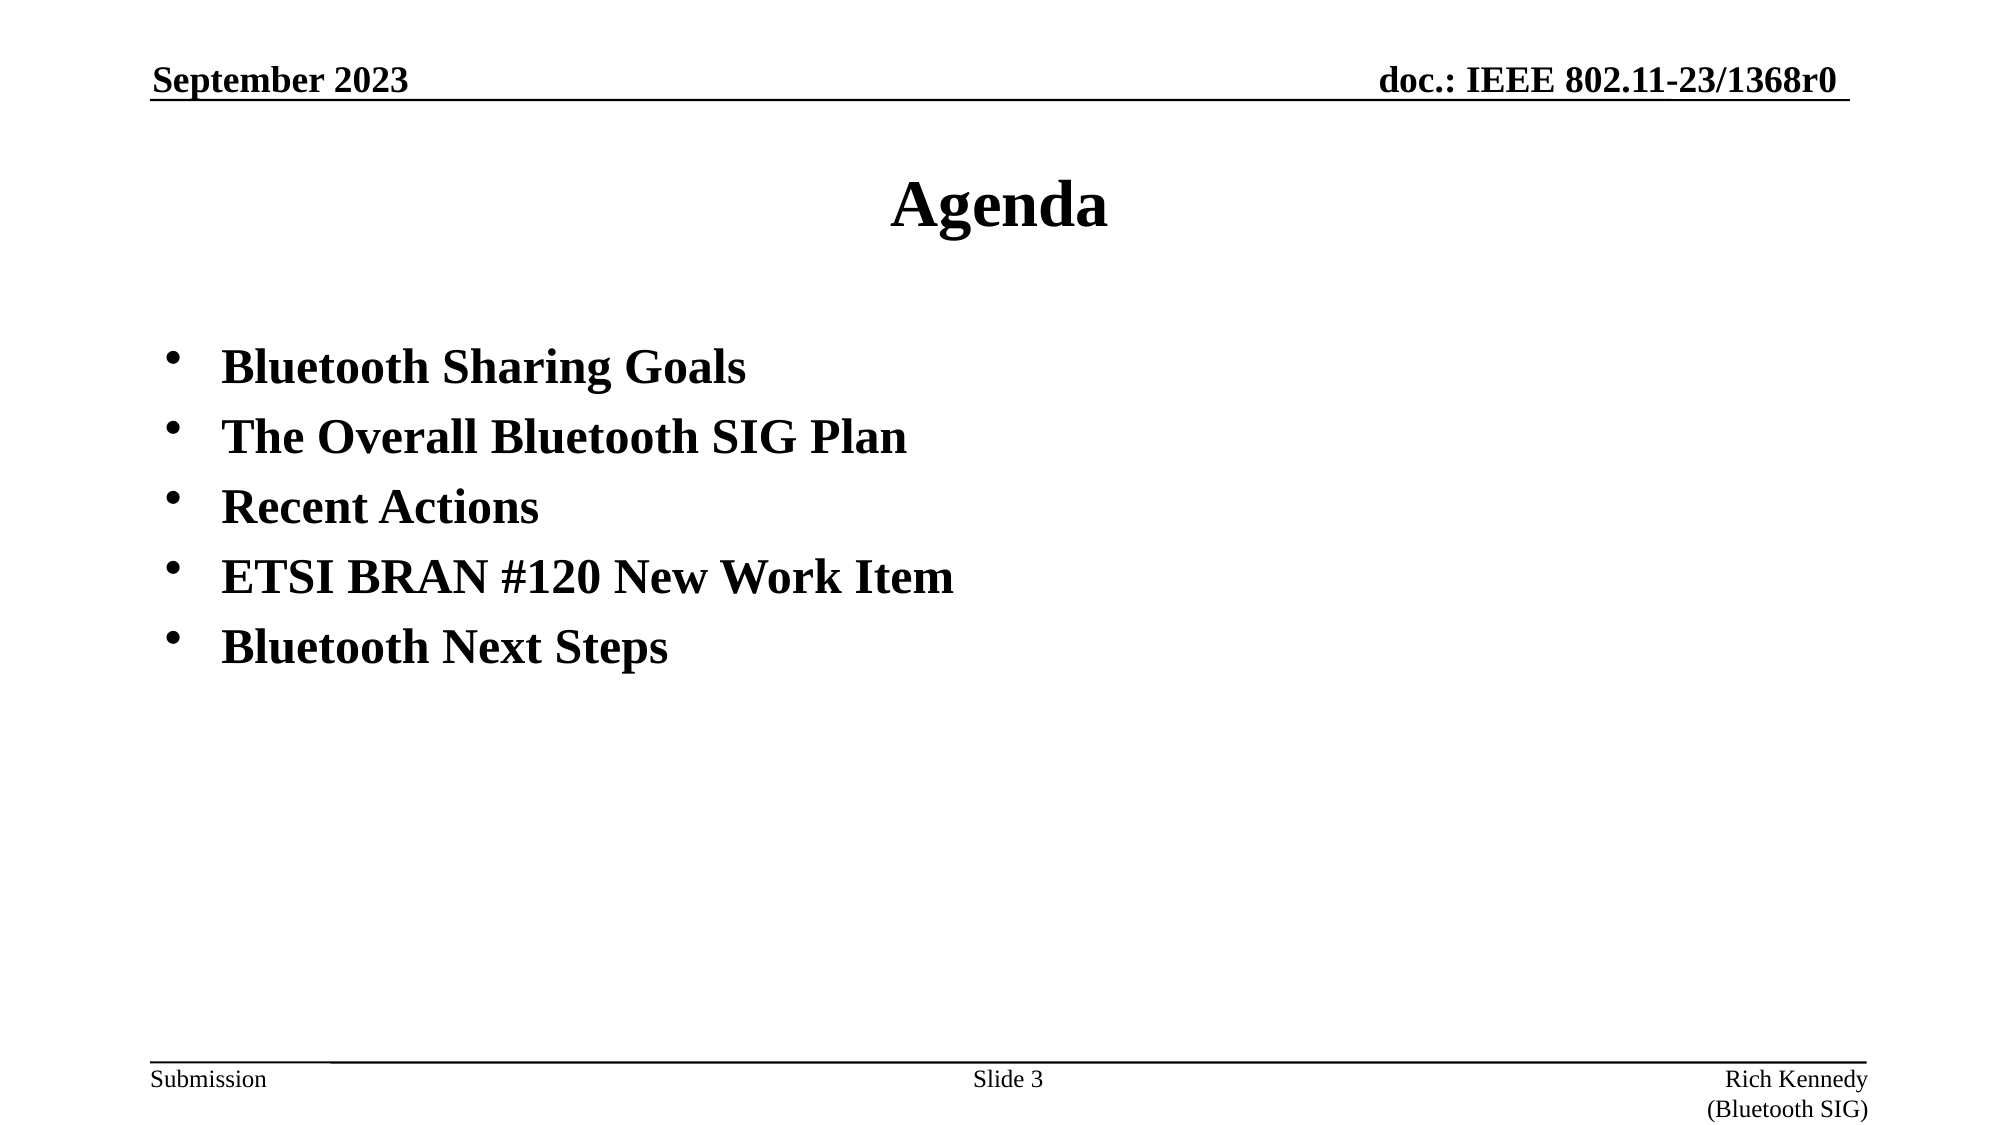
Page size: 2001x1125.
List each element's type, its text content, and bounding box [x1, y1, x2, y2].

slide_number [152, 54, 412, 101]
footer Rich Kennedy (Bluetooth SIG) [1621, 1061, 1870, 1093]
title Agenda [150, 112, 1850, 288]
slide_number Slide 3 [966, 1061, 1051, 1093]
list Bluetooth Sharing Goals The Overall Bluetooth SIG Plan Recent Actions ETSI BRAN #120 New Work Item Bluetooth Next Steps [149, 326, 1850, 1002]
